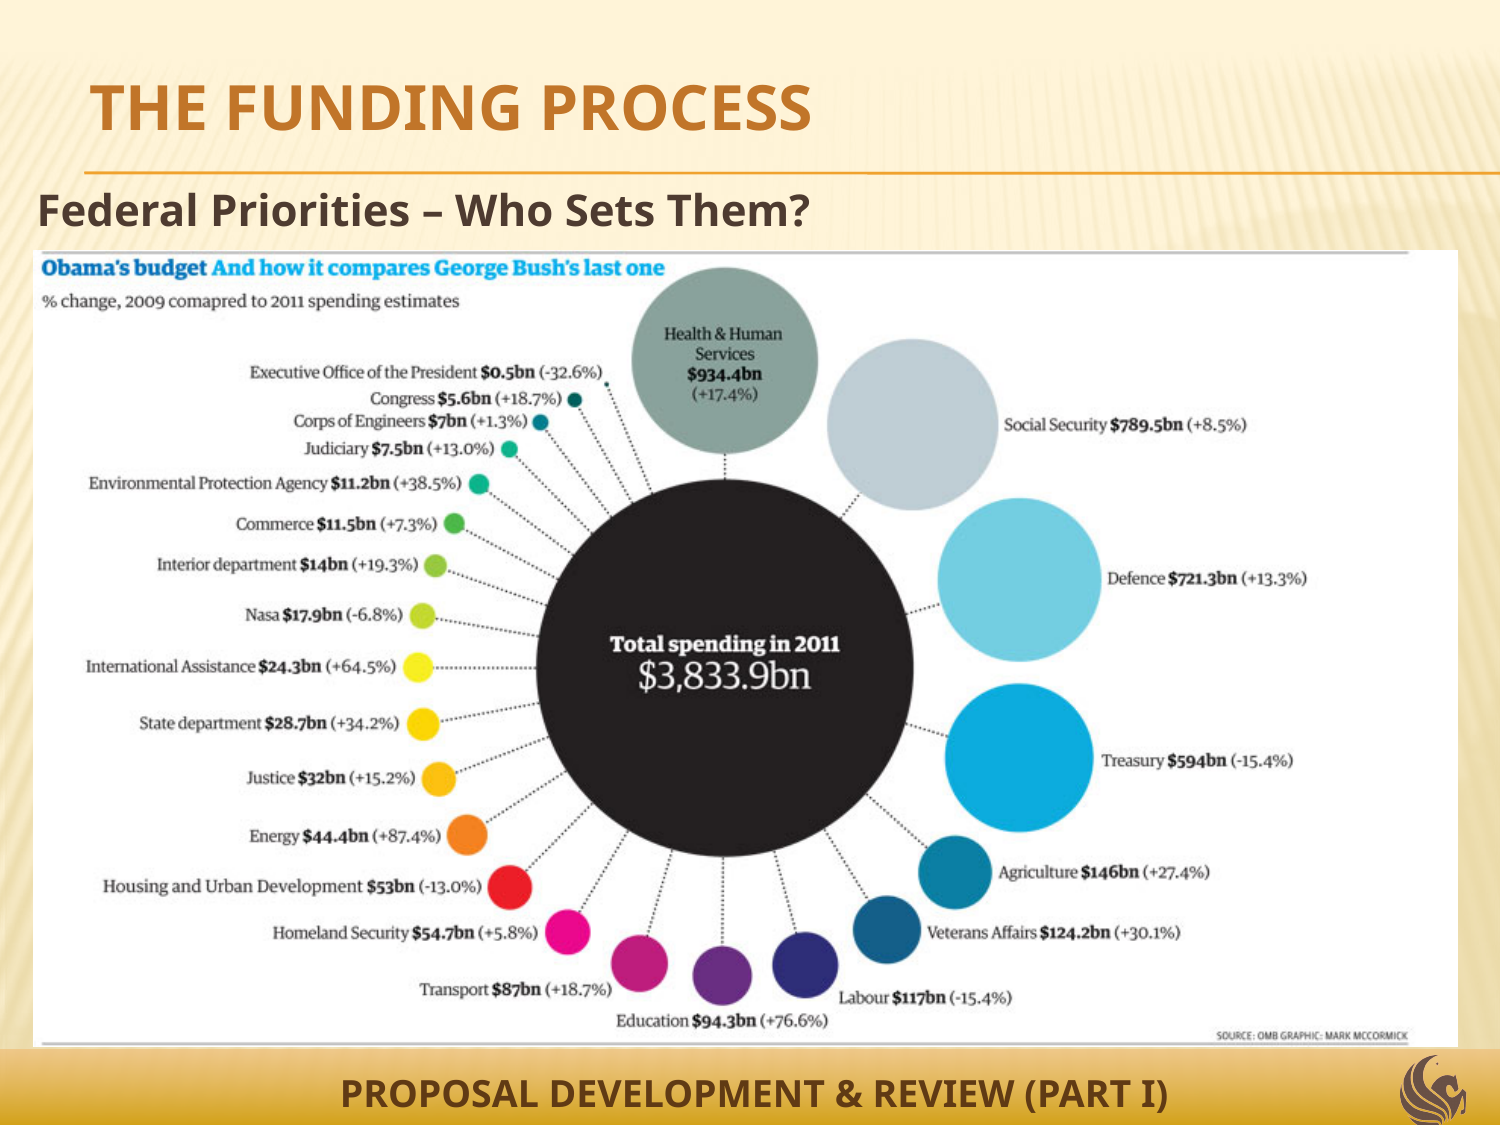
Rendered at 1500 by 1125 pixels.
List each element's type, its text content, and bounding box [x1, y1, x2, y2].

text_box Federal Priorities – Who Sets Them? [0, 174, 1447, 263]
picture [33, 249, 1458, 1048]
text_box THE FUNDING PROCESS [75, 45, 1400, 150]
text_box PROPOSAL DEVELOPMENT & REVIEW (PART I) [23, 1062, 1486, 1123]
